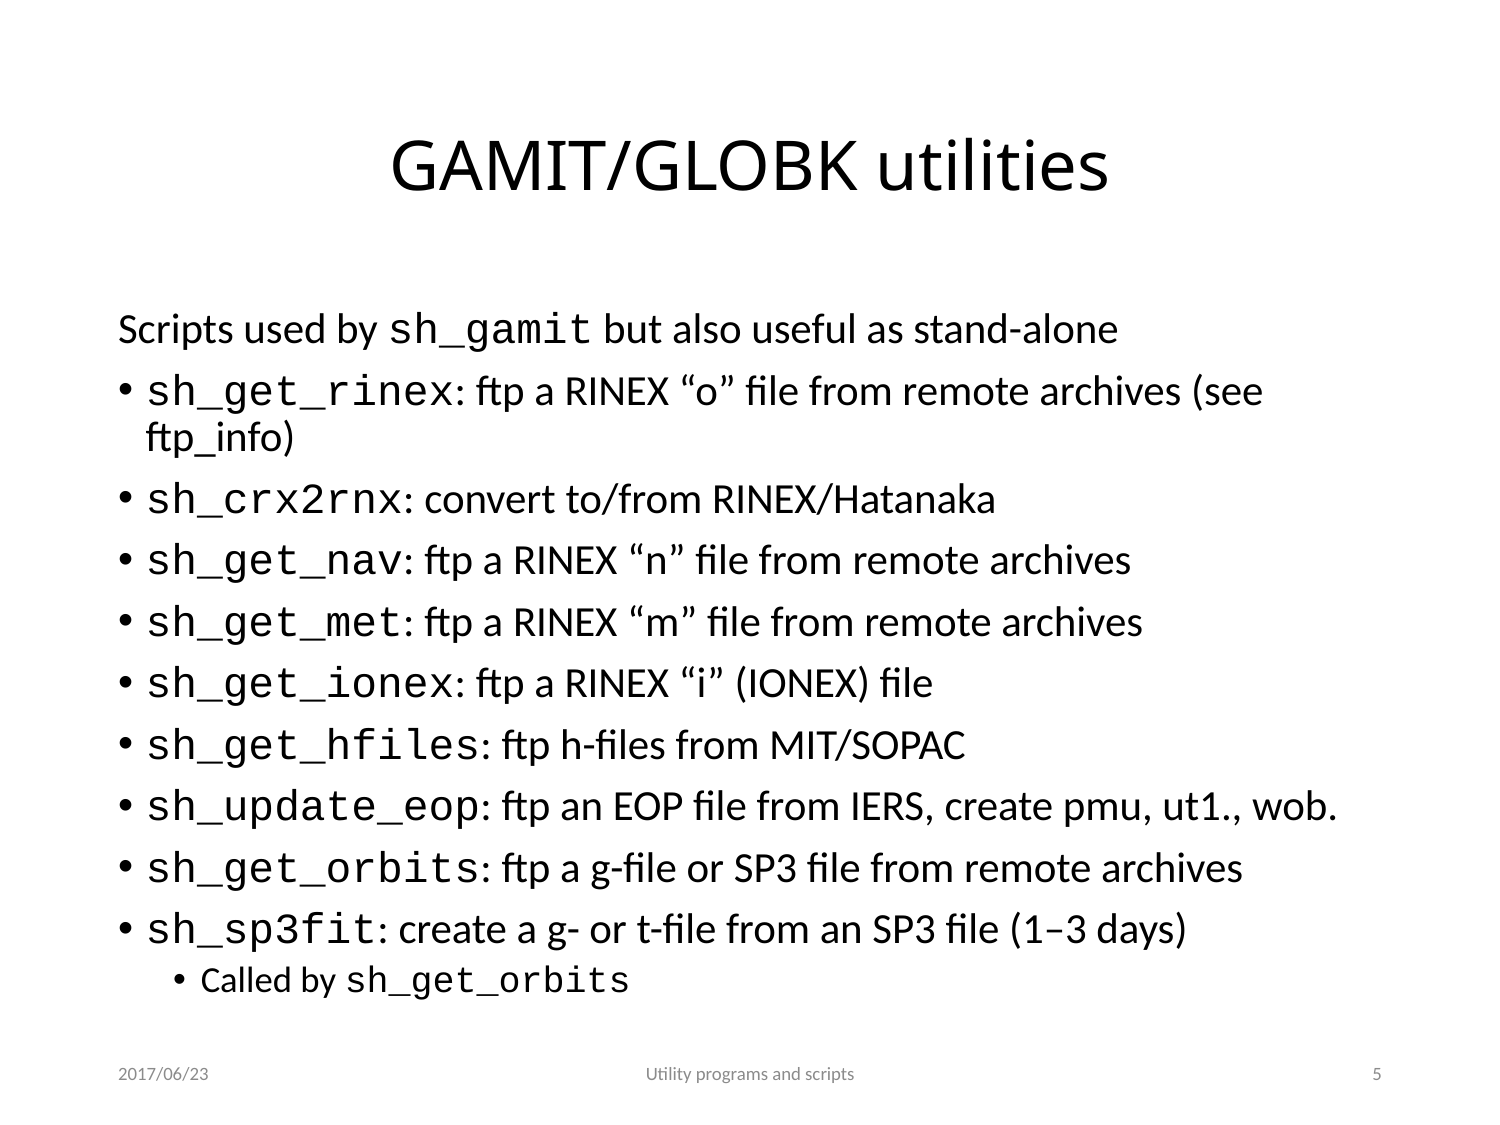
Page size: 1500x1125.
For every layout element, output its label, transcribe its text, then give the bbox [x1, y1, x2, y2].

title GAMIT/GLOBK utilities [103, 59, 1397, 278]
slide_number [103, 1042, 441, 1103]
footer Utility programs and scripts [496, 1042, 1004, 1103]
slide_number 4 [1059, 1042, 1397, 1103]
list Scripts used by sh_gamit but also useful as stand-alone sh_get_rinex: ftp a RINEX “o” file from remote archives (see ftp_info) sh_crx2rnx: convert to/from RINEX/Hatanaka sh_get_nav: ftp a RINEX “n” file from remote archives sh_get_met: ftp a RINEX “m” file from remote archives sh_get_ionex: ftp a RINEX “i” (IONEX) file sh_get_hfiles: ftp h-files from MIT/SOPAC sh_update_eop: ftp an EOP file from IERS, create pmu, ut1., wob. sh_get_orbits: ftp a g-file or SP3 file from remote archives sh_sp3fit: create a g- or t-file from an SP3 file (1–3 days) Called by sh_get_orbits [103, 299, 1397, 1014]
